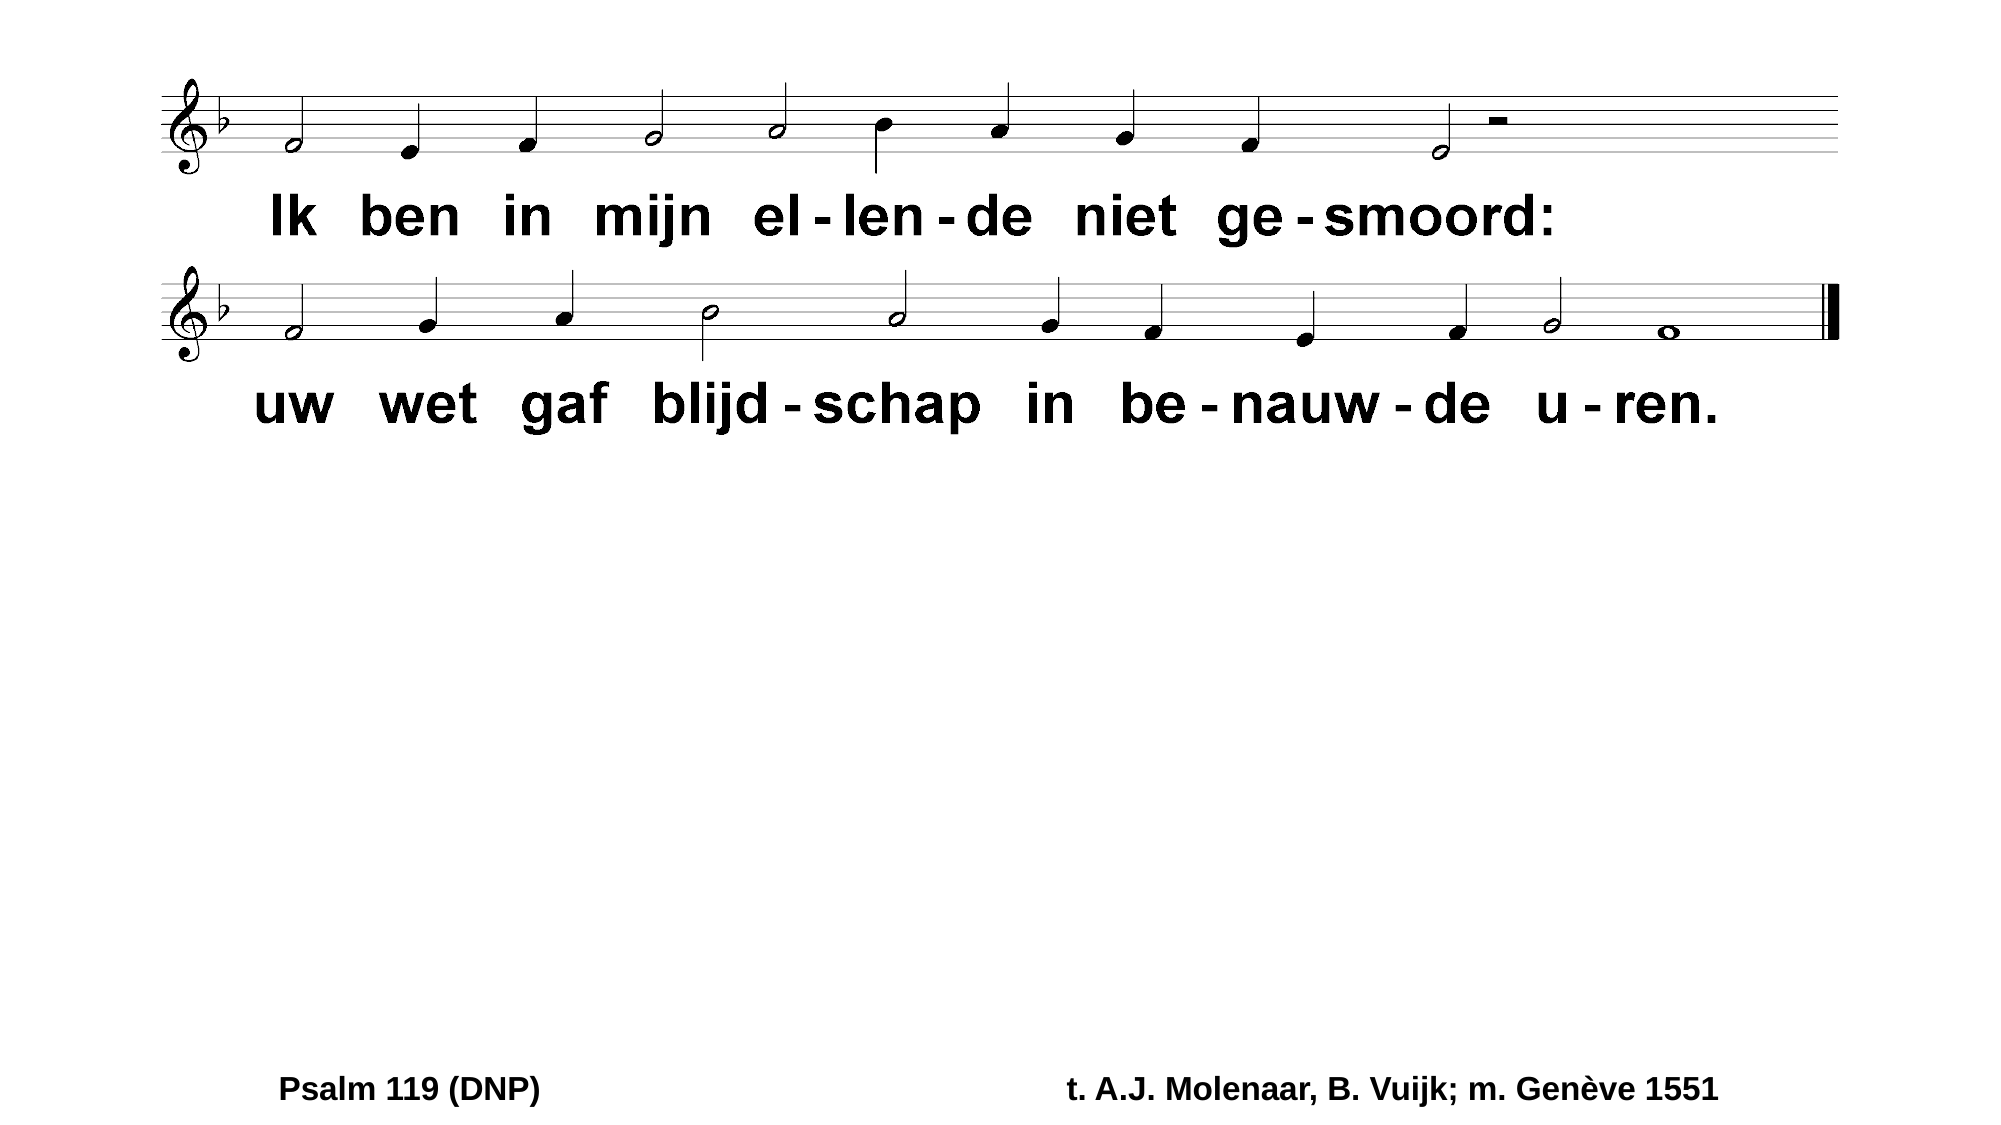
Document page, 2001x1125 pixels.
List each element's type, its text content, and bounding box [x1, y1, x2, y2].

picture [145, 62, 1855, 451]
text_box Psalm 119 (DNP) t. A.J. Molenaar, B. Vuijk; m. Genève 1551 [263, 1059, 1745, 1115]
